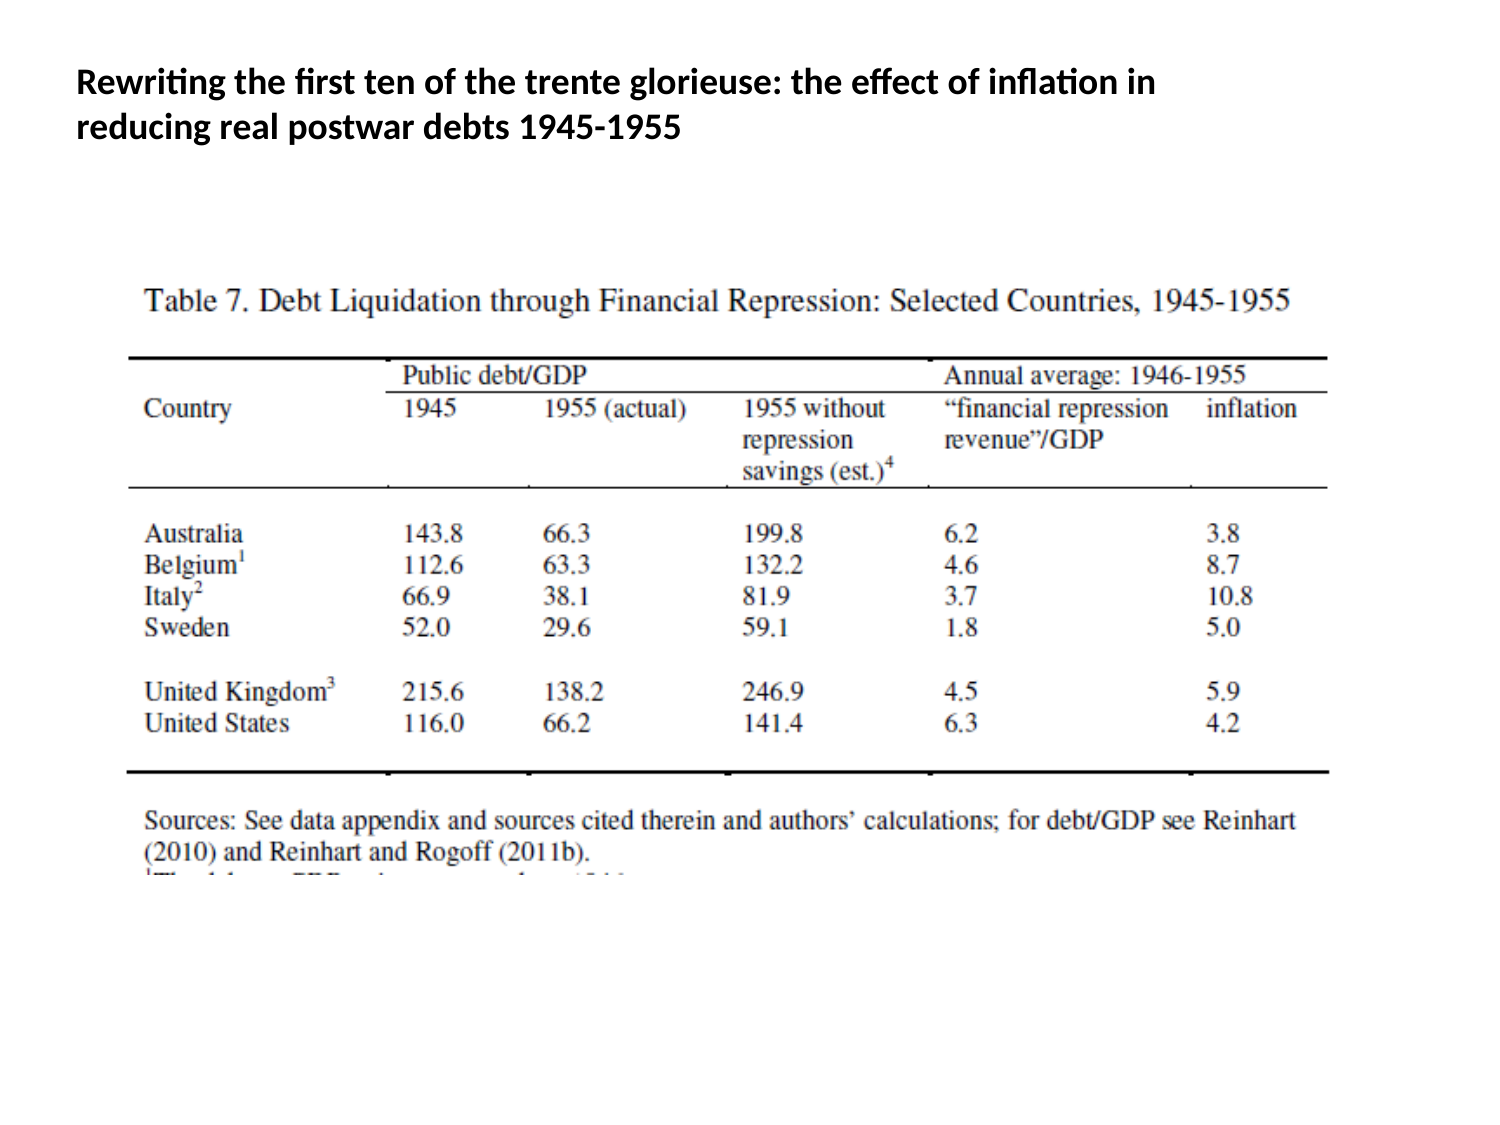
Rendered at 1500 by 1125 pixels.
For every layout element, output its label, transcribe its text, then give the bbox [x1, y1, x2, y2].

text_box Rewriting the first ten of the trente glorieuse: the effect of inflation in reducing real postwar debts 1945-1955 [61, 49, 1275, 155]
picture [61, 249, 1439, 876]
